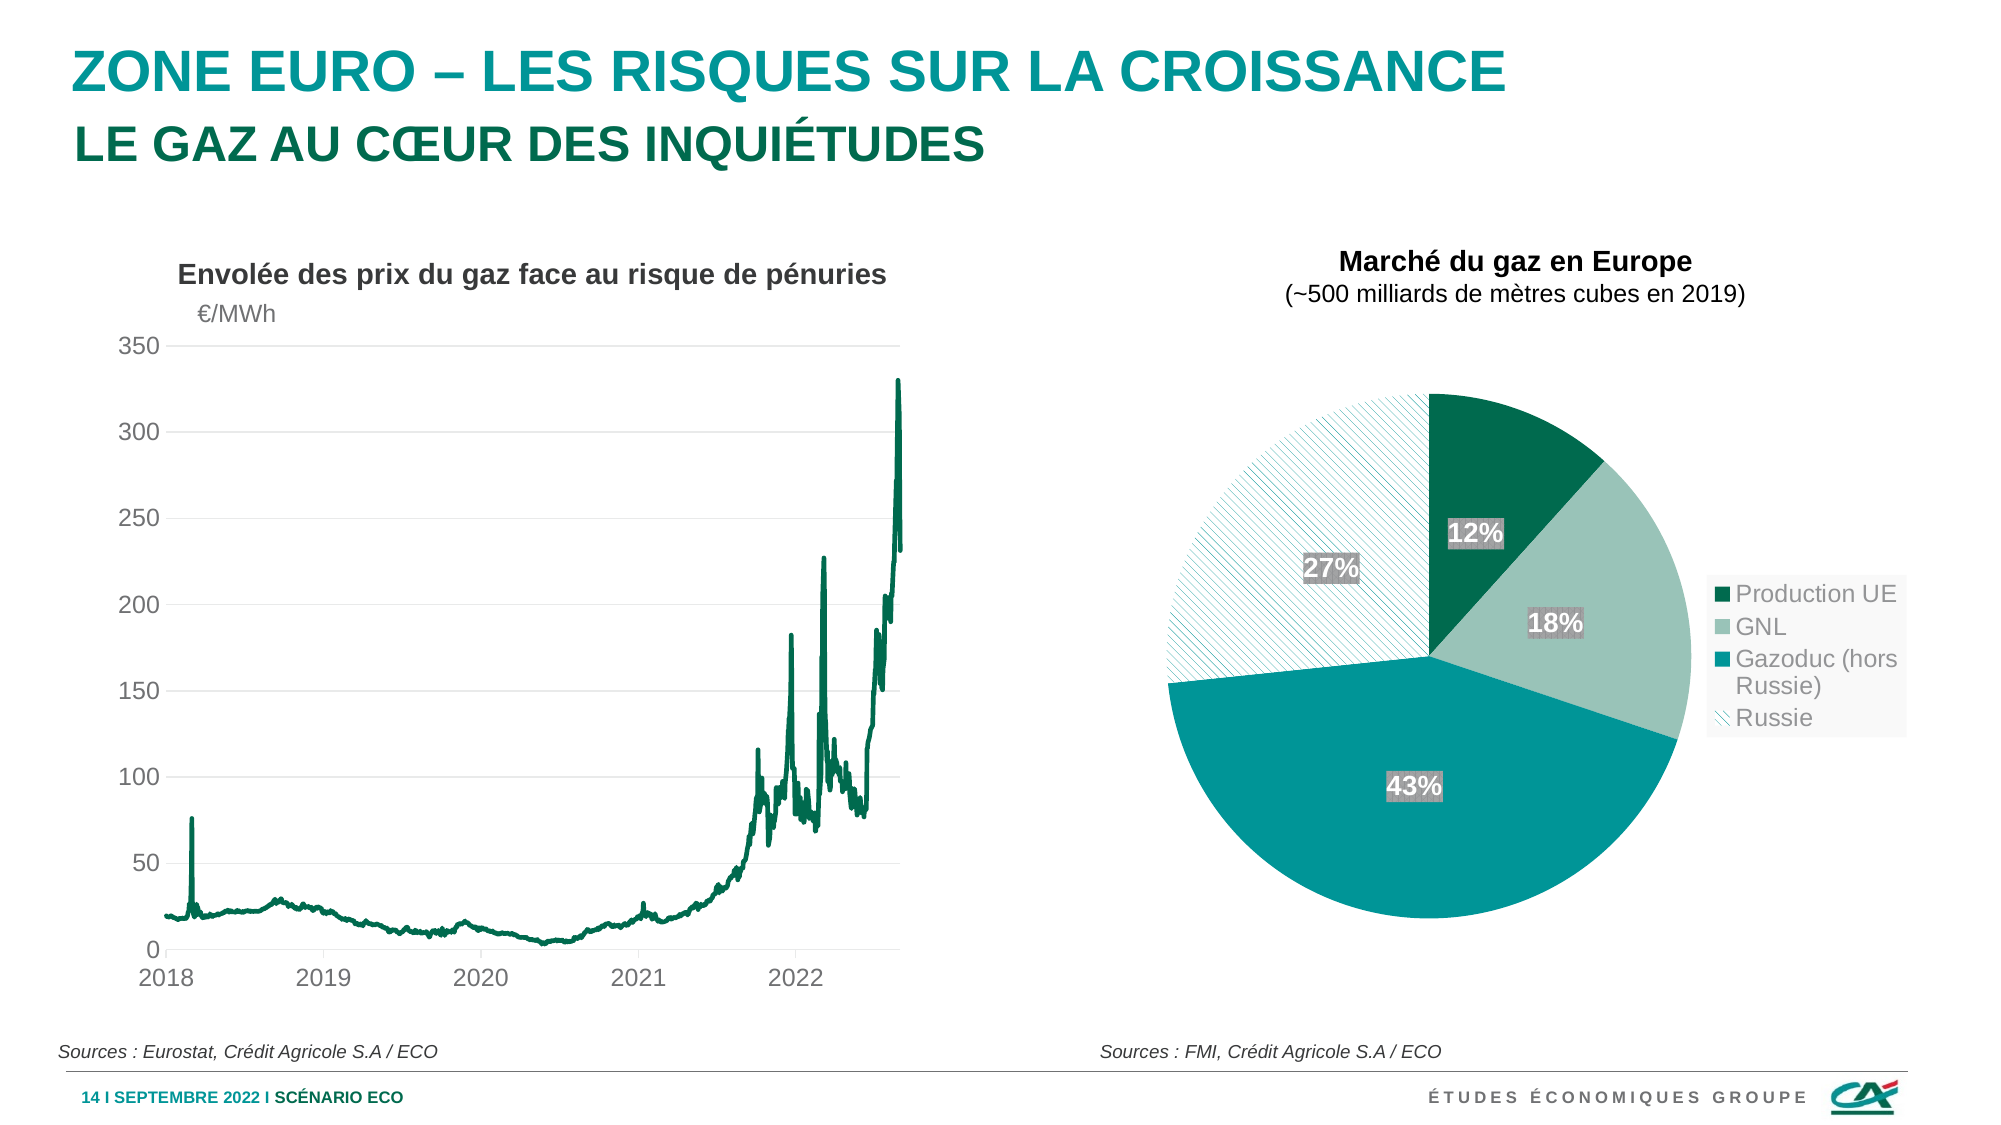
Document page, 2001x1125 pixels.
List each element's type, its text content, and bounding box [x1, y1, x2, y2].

chart [101, 318, 917, 1005]
picture [1821, 1073, 1907, 1121]
list Marché du gaz en Europe (~500 milliards de mètres cubes en 2019) [1073, 230, 1959, 320]
chart [1151, 328, 1919, 985]
list Sources : FMI, Crédit Agricole S.A / ECO [1084, 1033, 1853, 1069]
title Zone euro – les risques sur la croissance [55, 31, 1886, 106]
list Sources : Eurostat, Crédit Agricole S.A / ECO [42, 1033, 811, 1069]
list Le gaz au cœur des inquiétudes [59, 103, 1853, 187]
list Envolée des prix du gaz face au risque de pénuries [149, 228, 917, 317]
text_box €/MWh [182, 290, 323, 318]
